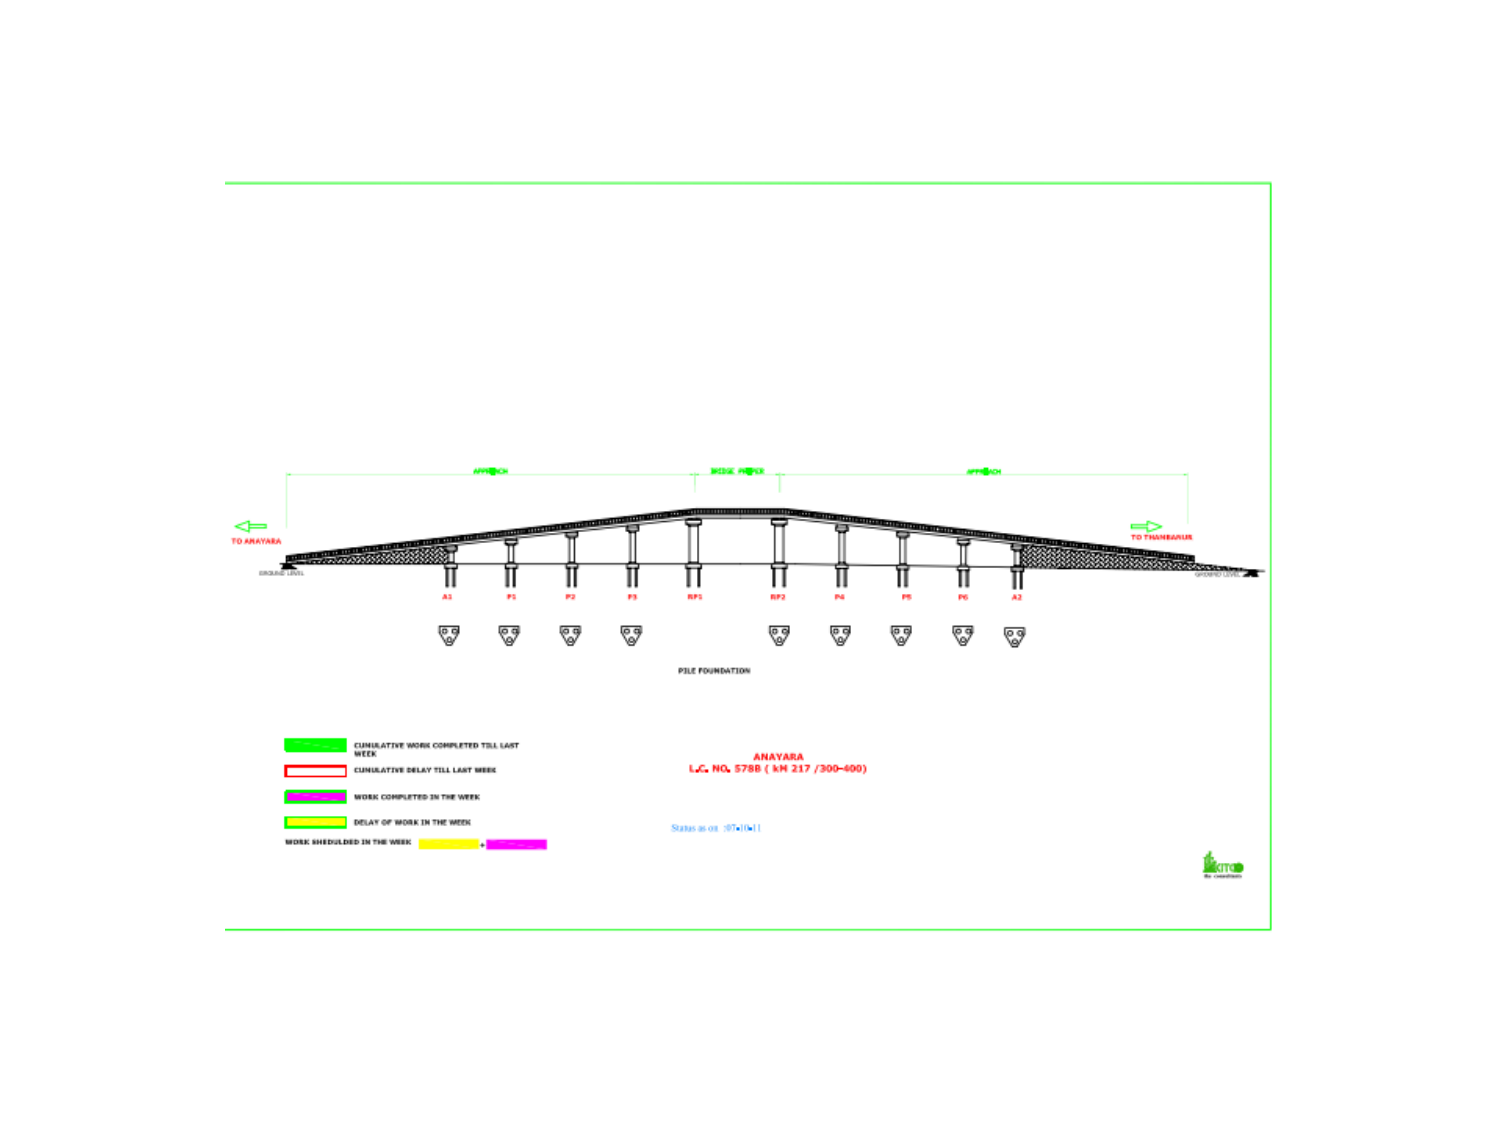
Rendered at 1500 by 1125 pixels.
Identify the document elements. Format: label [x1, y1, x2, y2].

picture [225, 177, 1275, 948]
